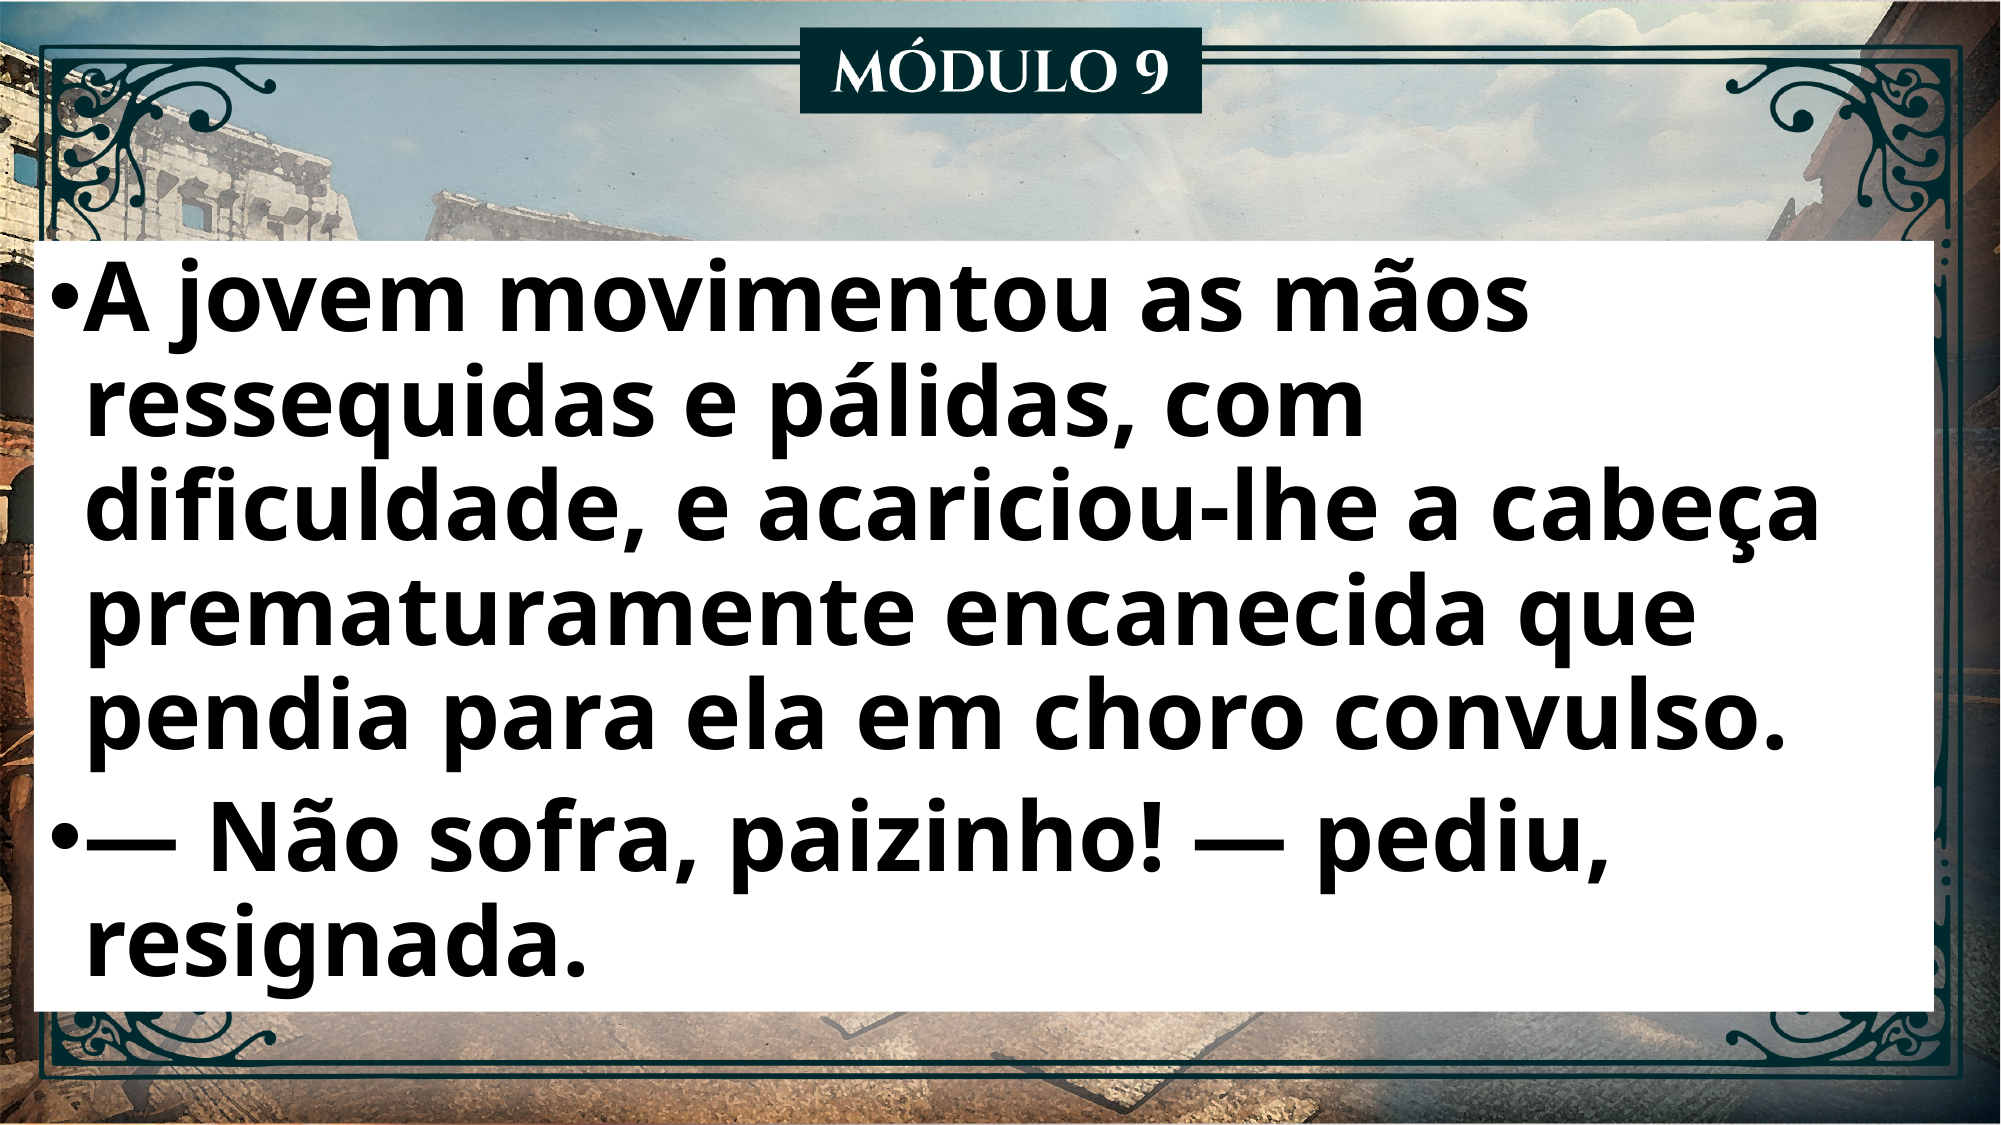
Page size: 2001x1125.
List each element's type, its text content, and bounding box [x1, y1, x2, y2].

picture [0, 0, 2001, 1125]
list A jovem movimentou as mãos ressequidas e pálidas, com dificuldade, e acariciou-lhe a cabeça prematuramente encanecida que pendia para ela em choro convulso. — Não sofra, paizinho! — pediu, resignada. [33, 240, 1934, 1012]
